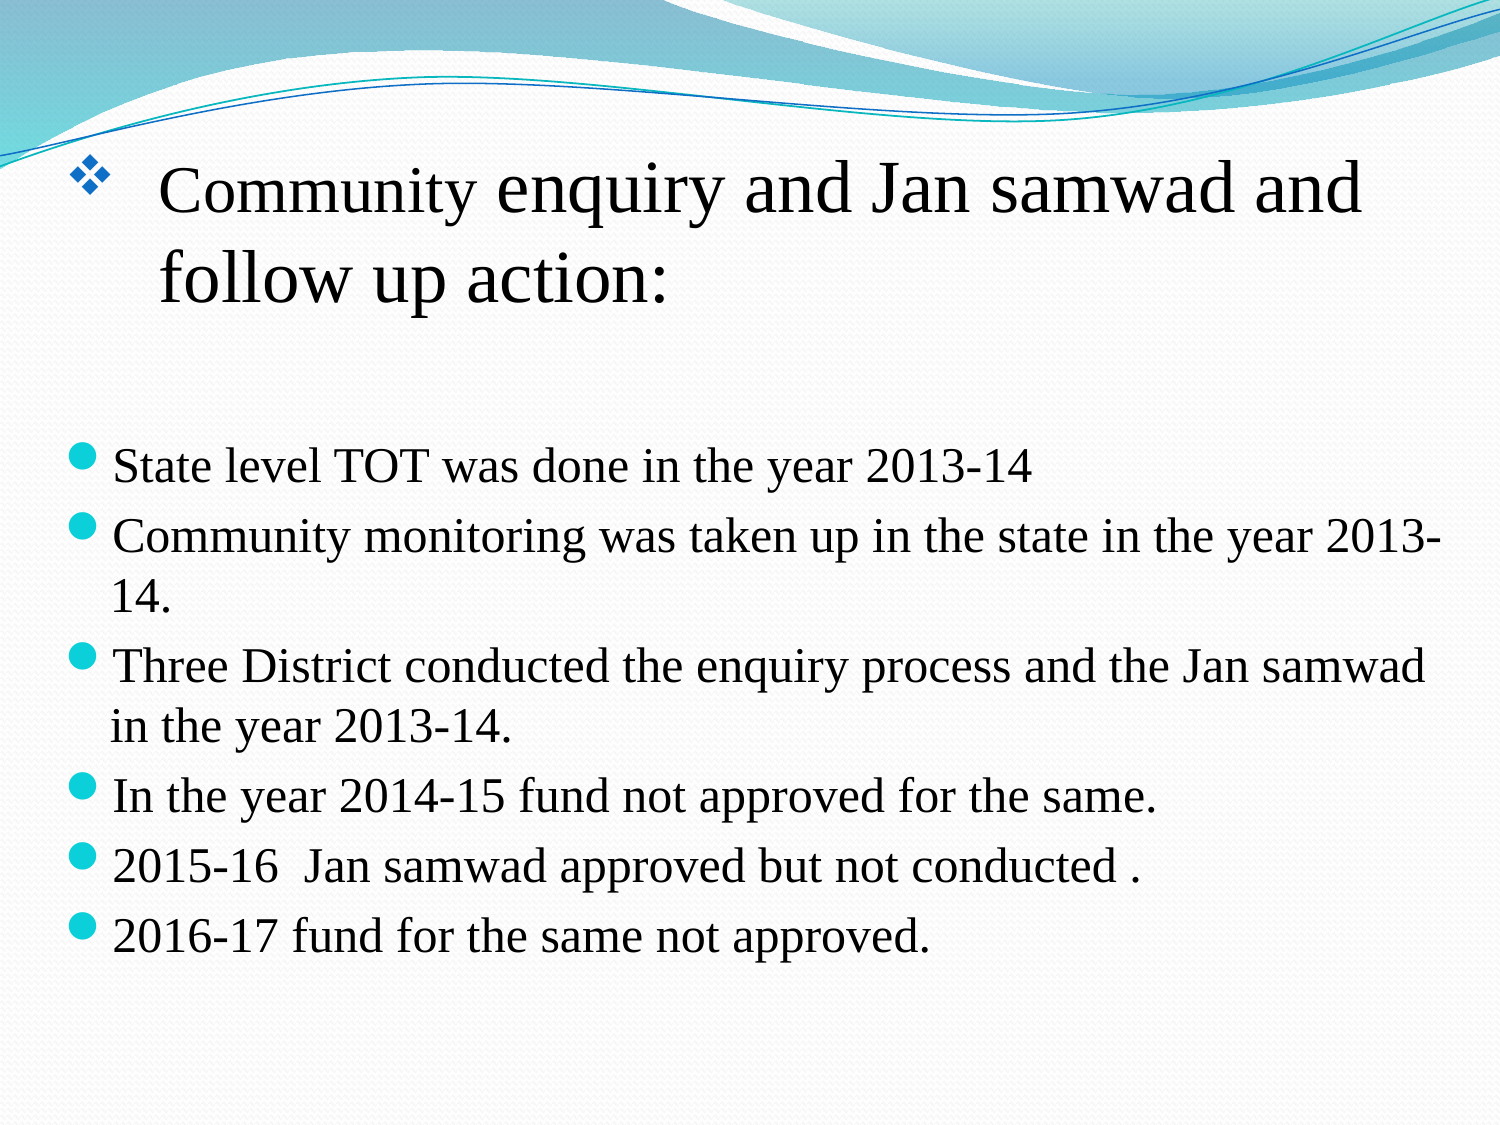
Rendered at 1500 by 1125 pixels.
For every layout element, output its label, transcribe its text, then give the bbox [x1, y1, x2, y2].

list Community enquiry and Jan samwad and follow up action: State level TOT was done in the year 2013-14 Community monitoring was taken up in the state in the year 2013-14. Three District conducted the enquiry process and the Jan samwad in the year 2013-14. In the year 2014-15 fund not approved for the same. 2015-16 Jan samwad approved but not conducted . 2016-17 fund for the same not approved. [50, 24, 1463, 1063]
